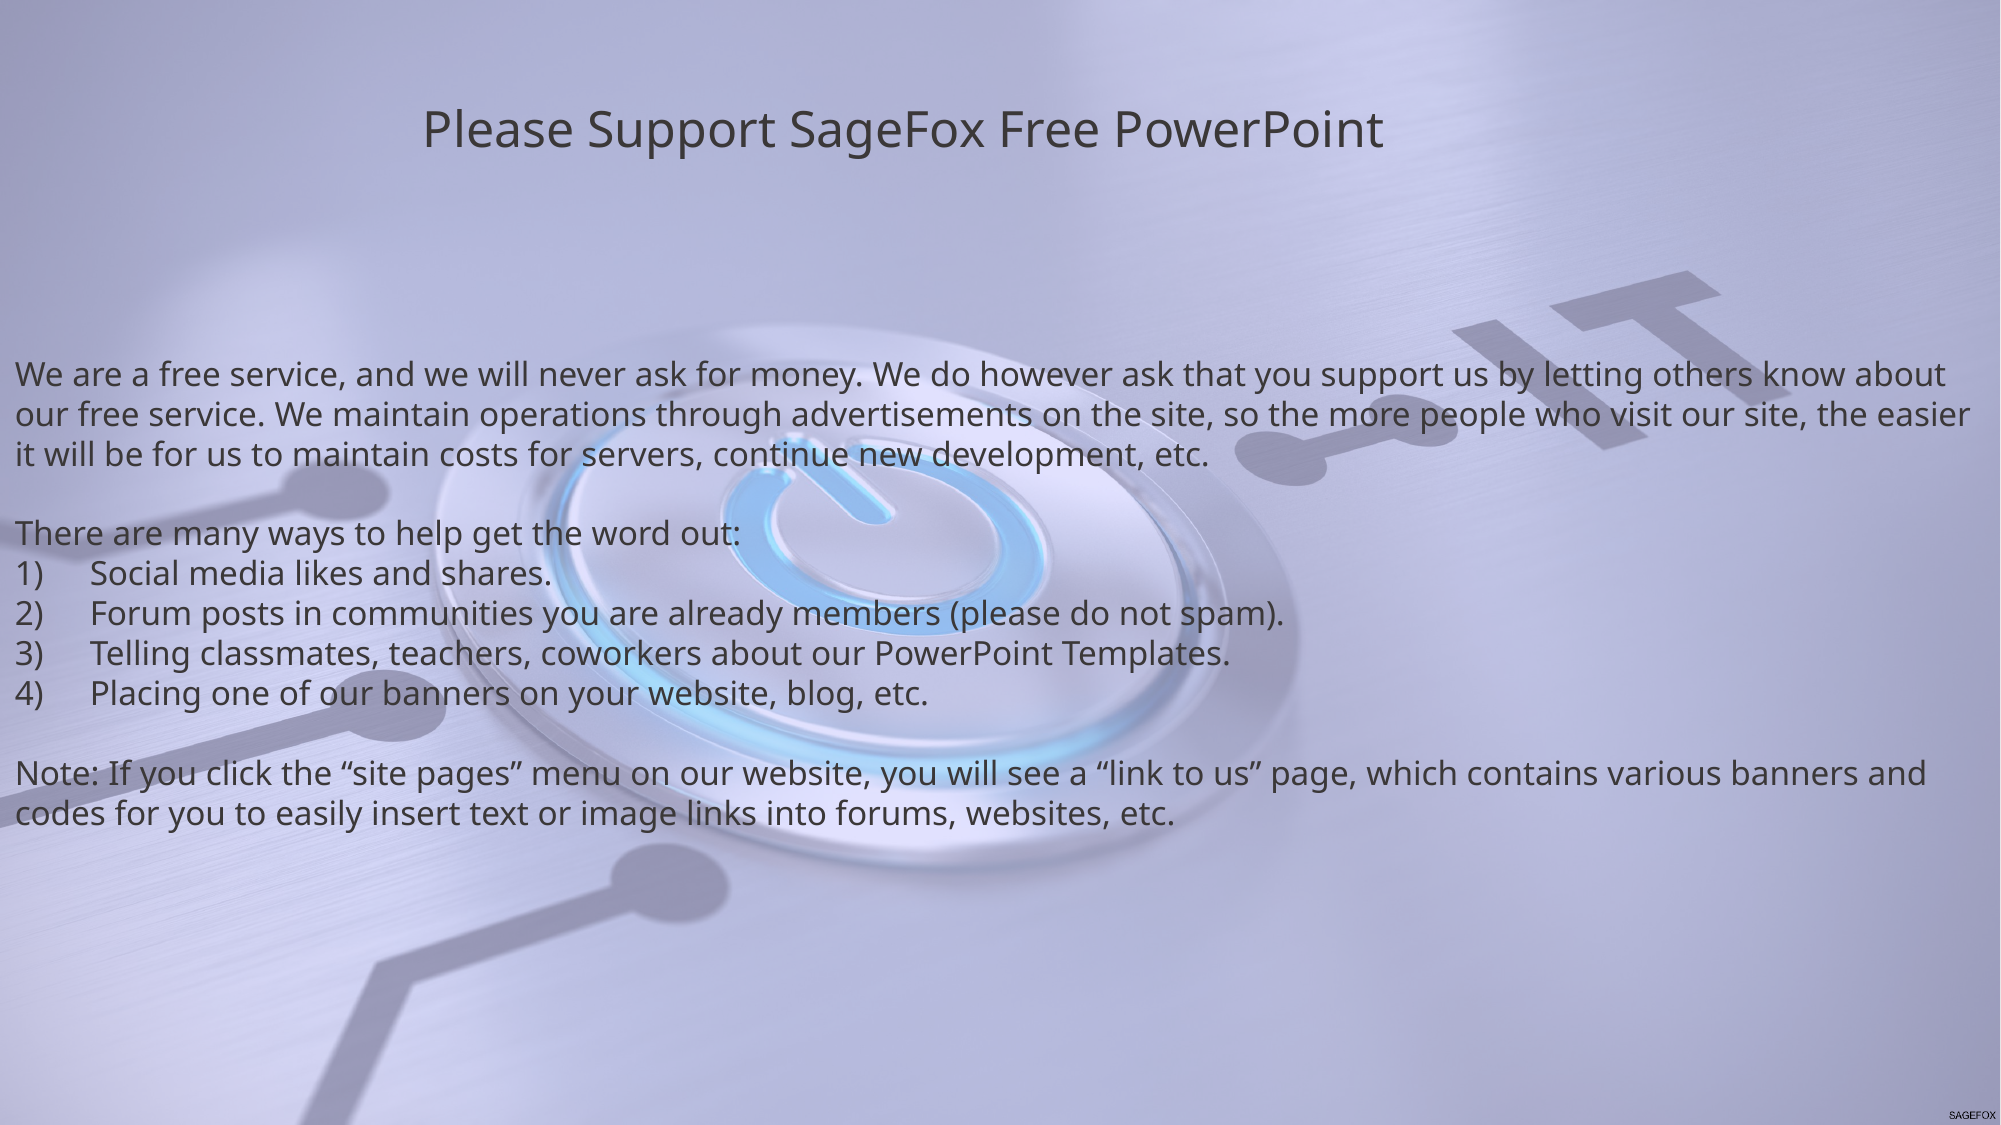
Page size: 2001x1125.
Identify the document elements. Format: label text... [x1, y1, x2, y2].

text_box We are a free service, and we will never ask for money. We do however ask that you support us by letting others know about our free service. We maintain operations through advertisements on the site, so the more people who visit our site, the easier it will be for us to maintain costs for servers, continue new development, etc. There are many ways to help get the word out: Social media likes and shares. Forum posts in communities you are already members (please do not spam). Telling classmates, teachers, coworkers about our PowerPoint Templates. Placing one of our banners on your website, blog, etc. Note: If you click the “site pages” menu on our website, you will see a “link to us” page, which contains various banners and codes for you to easily insert text or image links into forums, websites, etc. [0, 0, 2000, 1125]
title Please Support SageFox Free PowerPoint [363, 72, 1444, 190]
